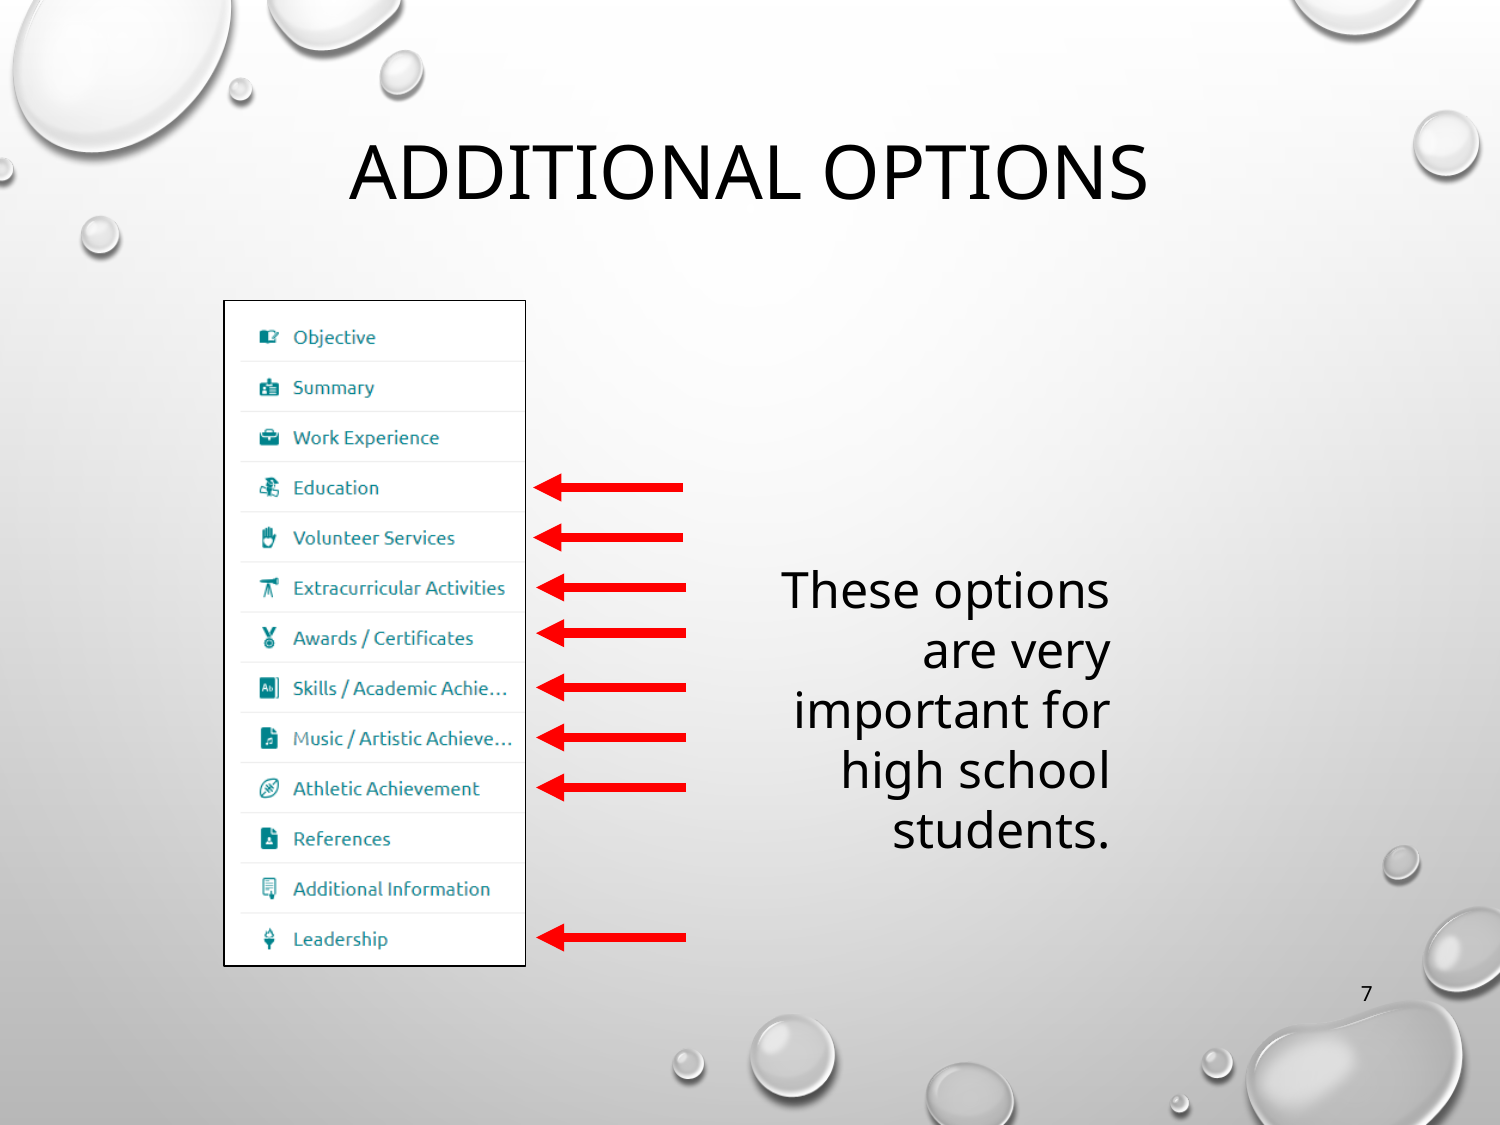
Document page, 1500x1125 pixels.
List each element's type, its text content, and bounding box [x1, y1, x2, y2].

picture [0, 0, 1500, 1125]
title ADDITIONAL OPTIONS [112, 44, 1388, 307]
text_box These options are very important for high school students. [763, 550, 1127, 869]
slide_number ‹#› [1293, 965, 1388, 1025]
